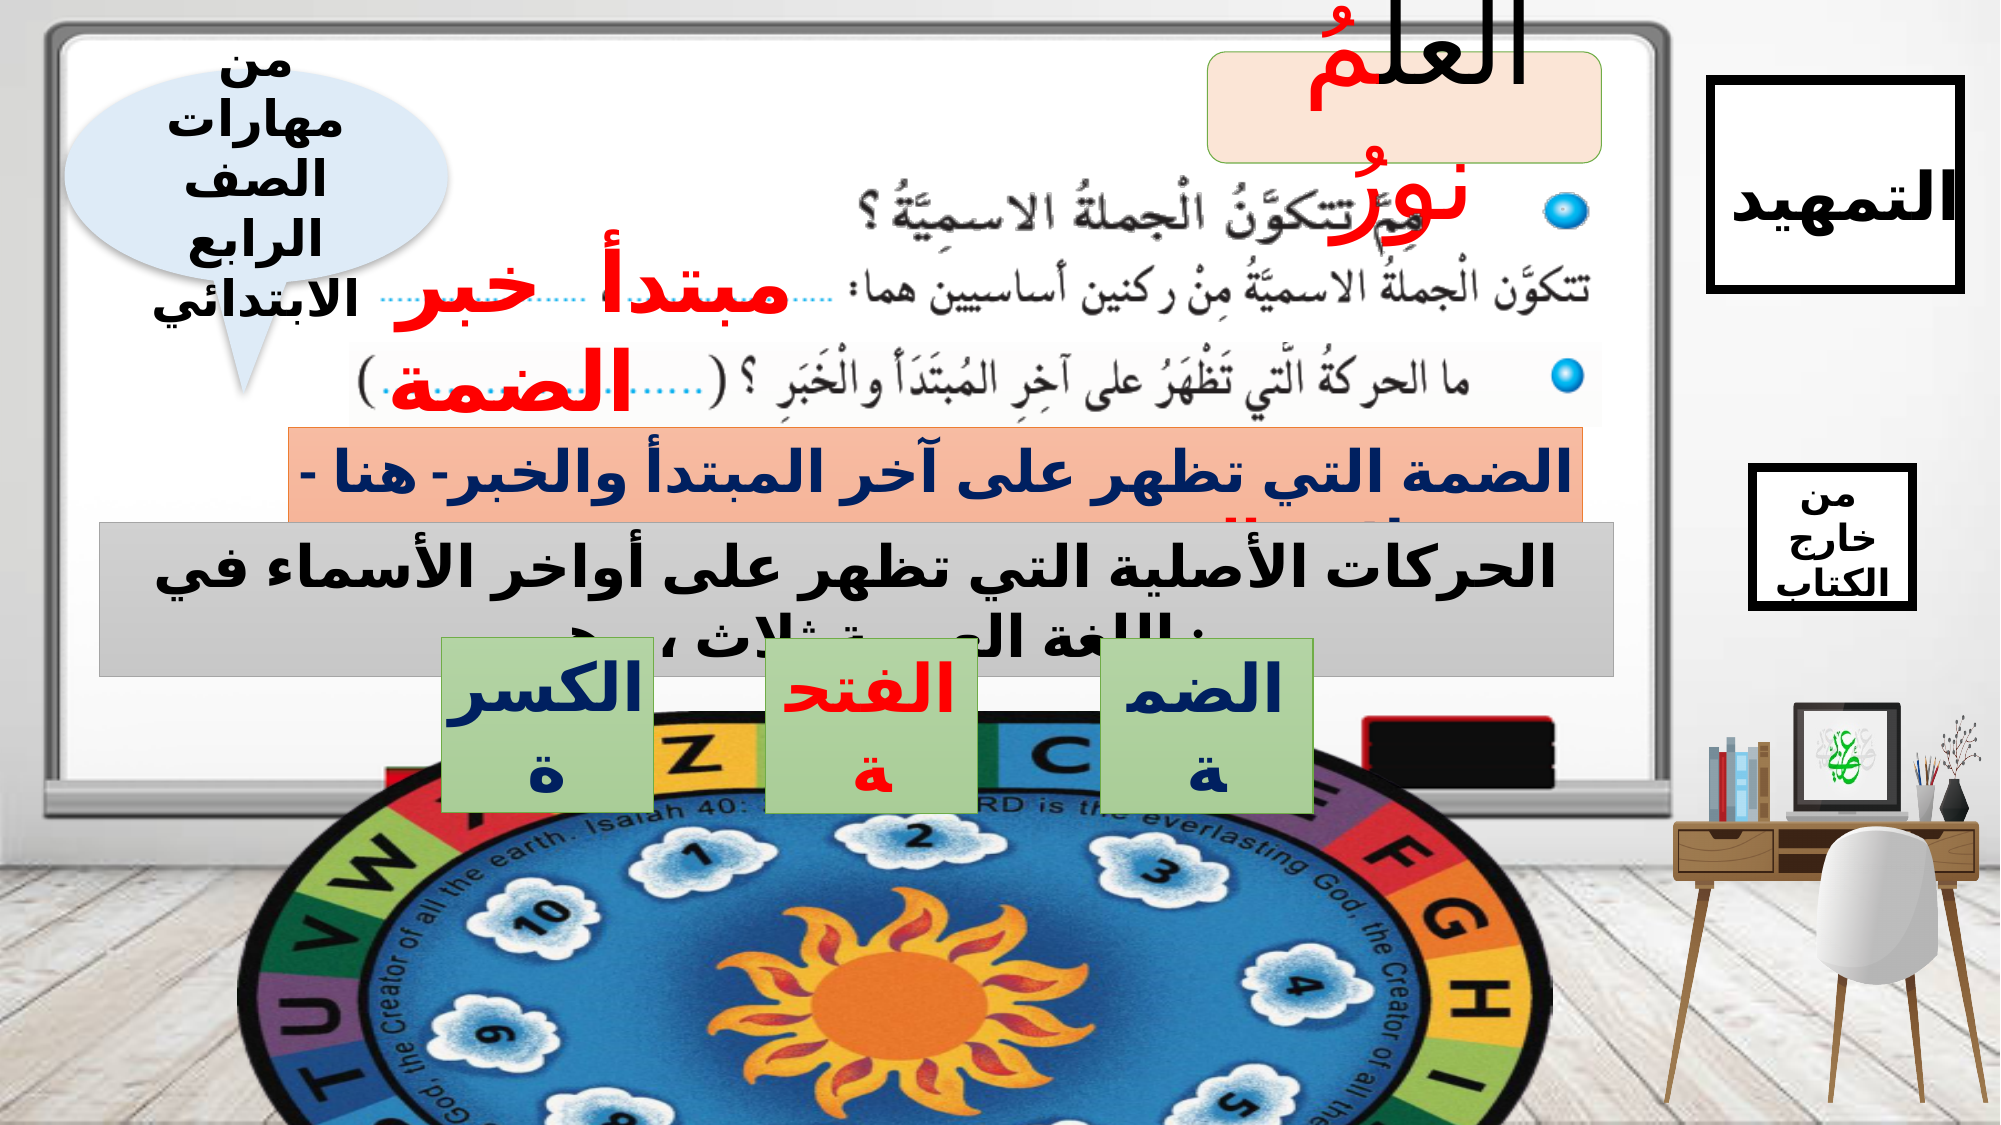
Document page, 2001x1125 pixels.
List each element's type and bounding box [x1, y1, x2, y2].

text_box [1207, 0, 1602, 174]
picture [0, 0, 2000, 1125]
text_box [64, 30, 448, 323]
text_box [1752, 451, 1914, 622]
